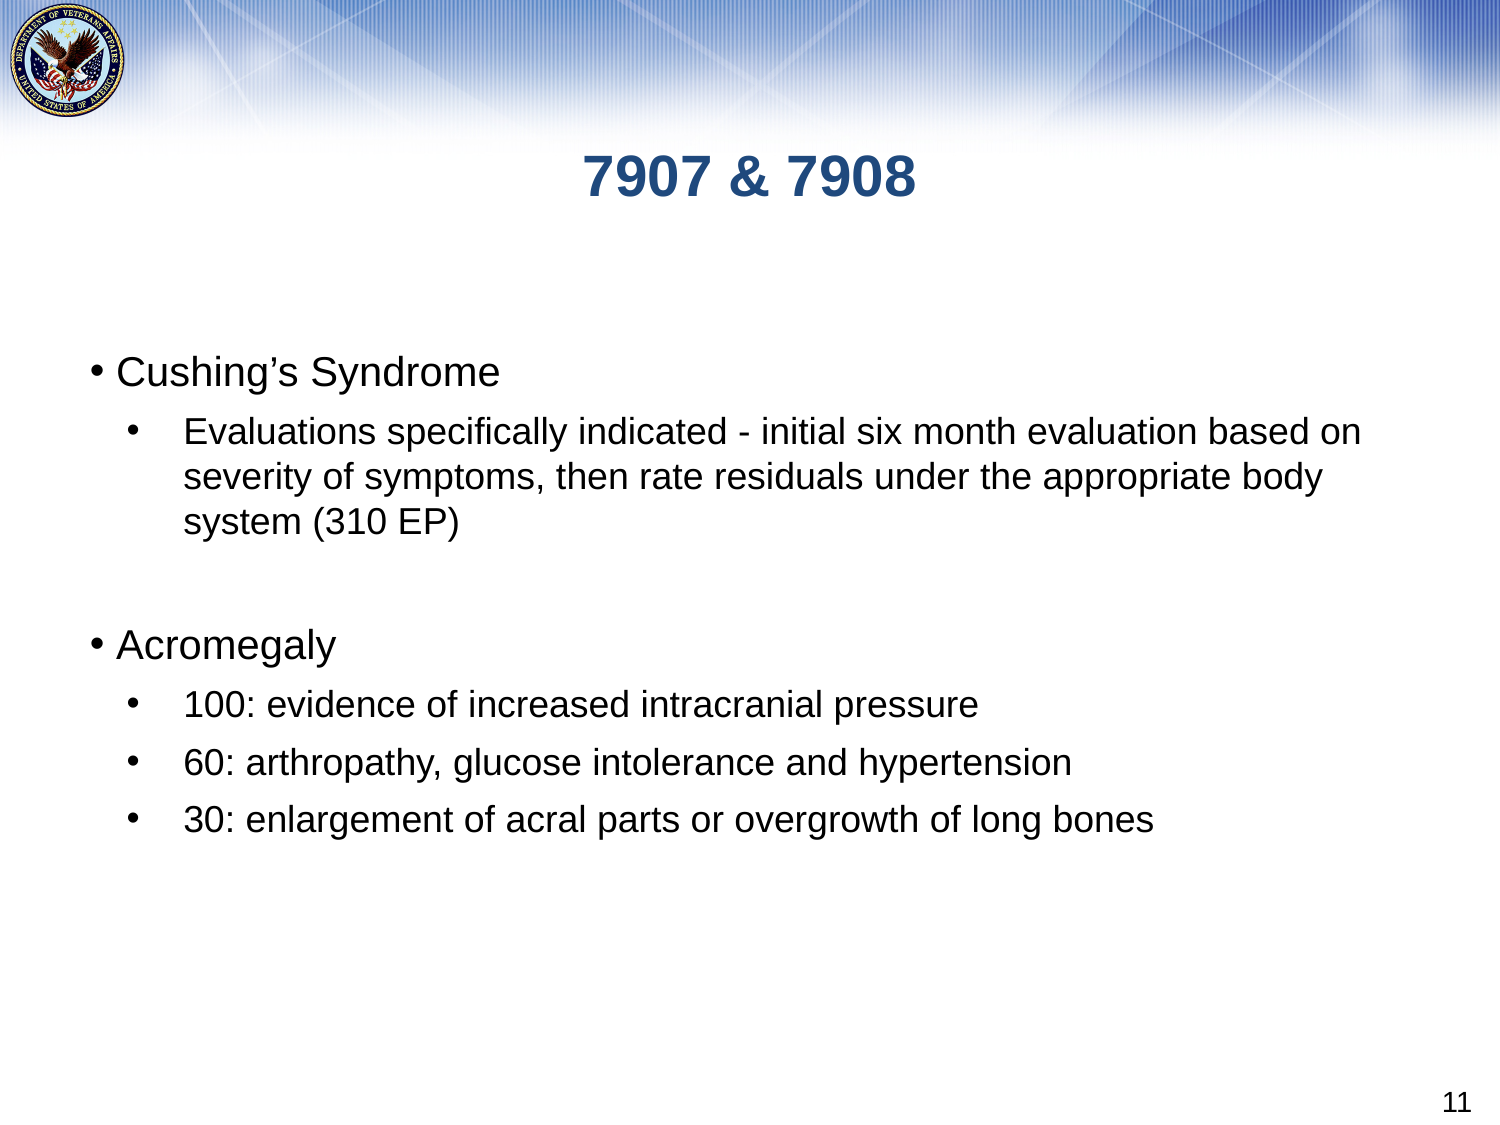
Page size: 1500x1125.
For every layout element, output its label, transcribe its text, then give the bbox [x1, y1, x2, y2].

list Cushing’s Syndrome Evaluations specifically indicated - initial six month evaluation based on severity of symptoms, then rate residuals under the appropriate body system (310 EP) Acromegaly 100: evidence of increased intracranial pressure 60: arthropathy, glucose intolerance and hypertension 30: enlargement of acral parts or overgrowth of long bones [75, 337, 1425, 980]
picture [0, 309, 1500, 1062]
picture [0, 0, 1500, 130]
title 7907 & 7908 [0, 130, 1500, 309]
slide_number 11 [1136, 1083, 1487, 1125]
